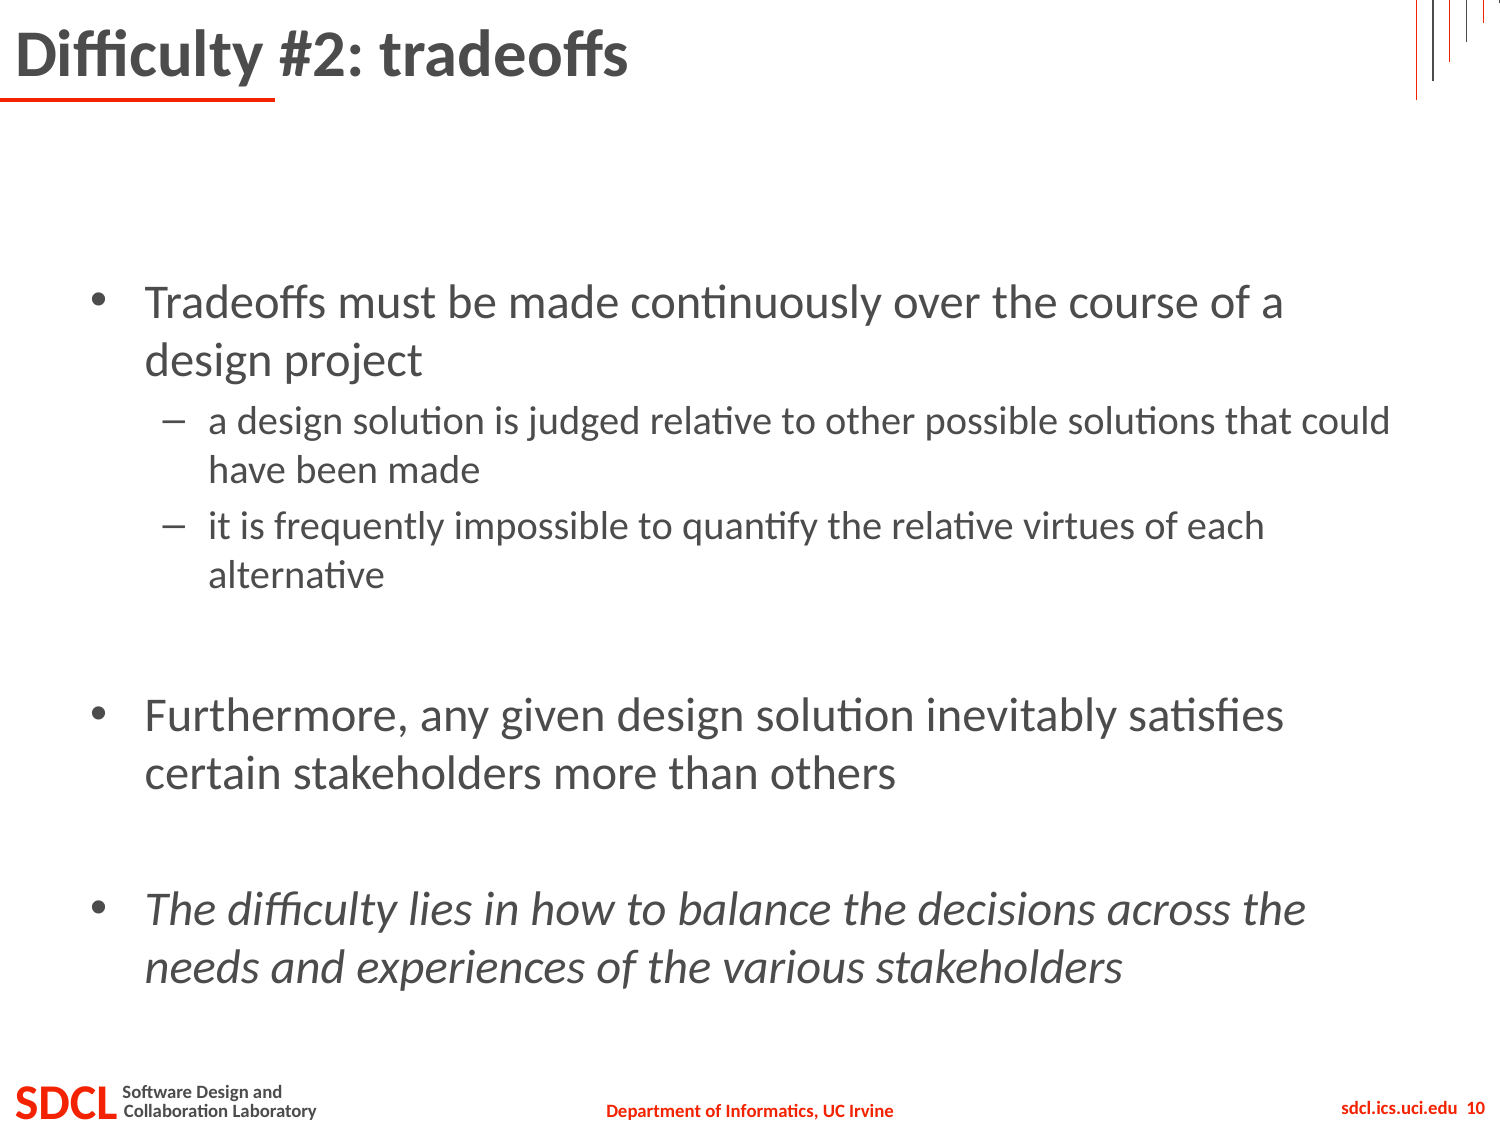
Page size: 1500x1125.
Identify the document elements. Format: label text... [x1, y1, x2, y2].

title Difficulty #2: tradeoffs [0, 0, 1350, 100]
list Tradeoffs must be made continuously over the course of a design project a design solution is judged relative to other possible solutions that could have been made it is frequently impossible to quantify the relative virtues of each alternative Furthermore, any given design solution inevitably satisfies certain stakeholders more than others The difficulty lies in how to balance the decisions across the needs and experiences of the various stakeholders [75, 262, 1417, 1005]
